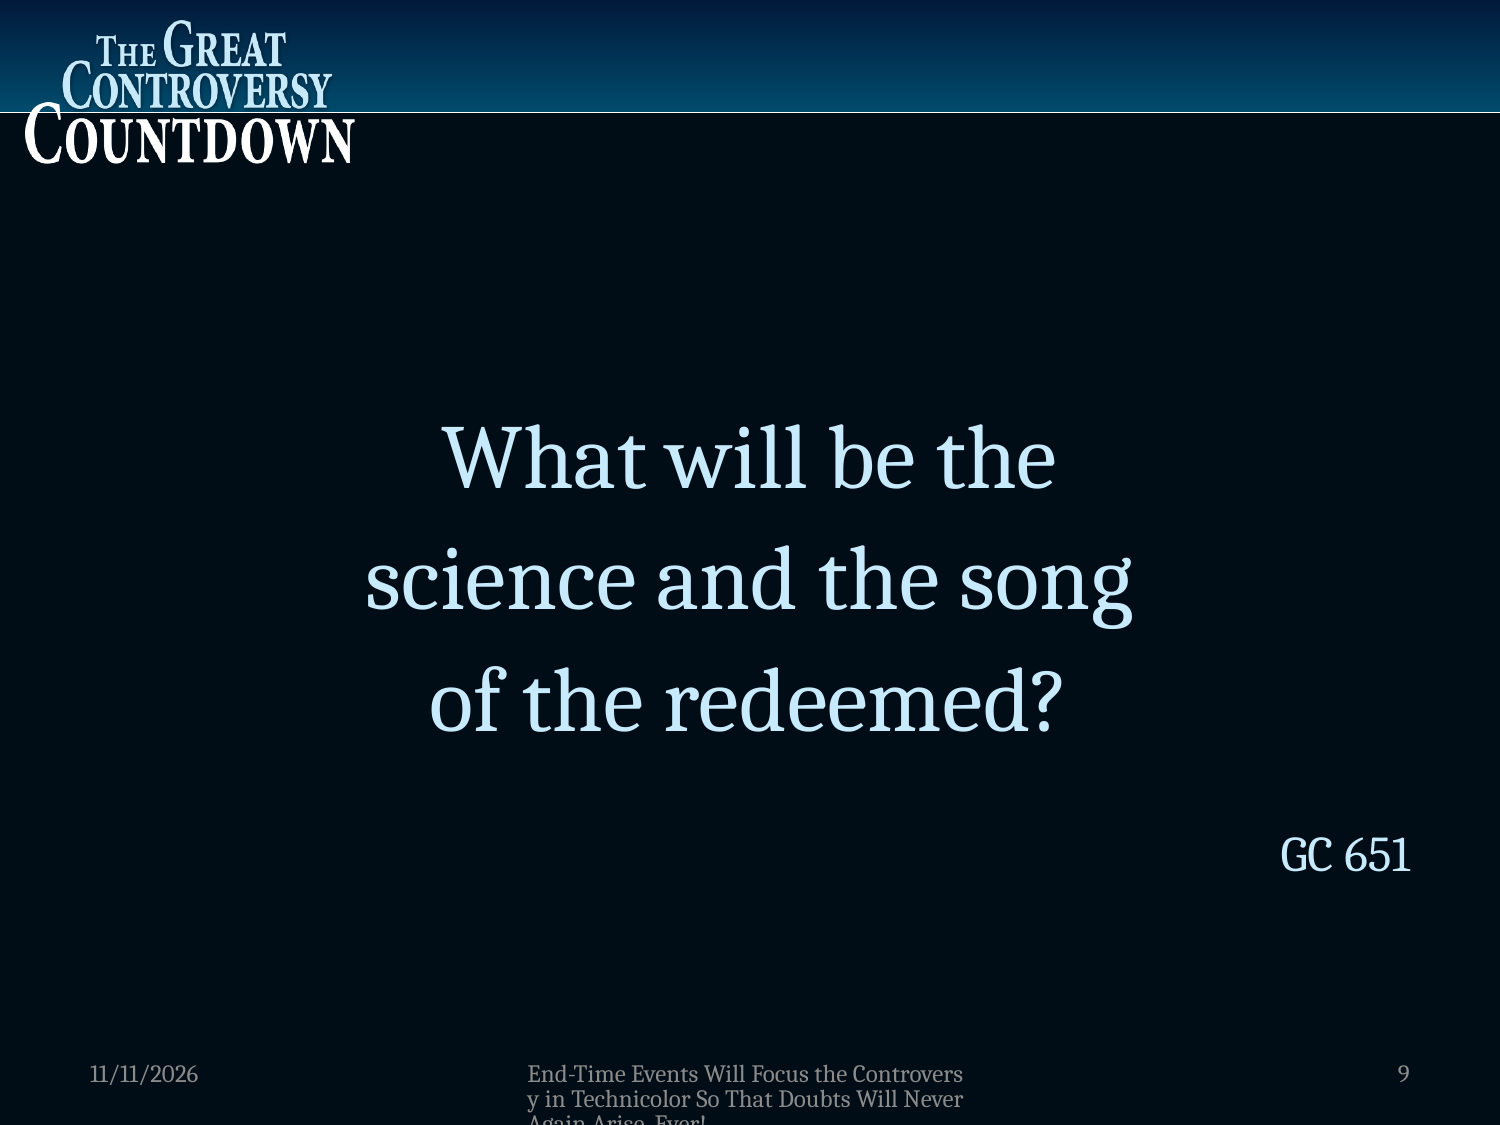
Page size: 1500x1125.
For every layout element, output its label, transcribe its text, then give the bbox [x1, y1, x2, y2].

footer End-Time Events Will Focus the Controversy in Technicolor So That Doubts Will Never Again Arise, Ever! [512, 1042, 988, 1103]
slide_number 9 [1074, 1042, 1425, 1103]
picture [12, 103, 363, 170]
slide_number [75, 1042, 425, 1103]
picture [12, 9, 363, 108]
list What will be the science and the song of the redeemed? GC 651 [75, 262, 1425, 1005]
